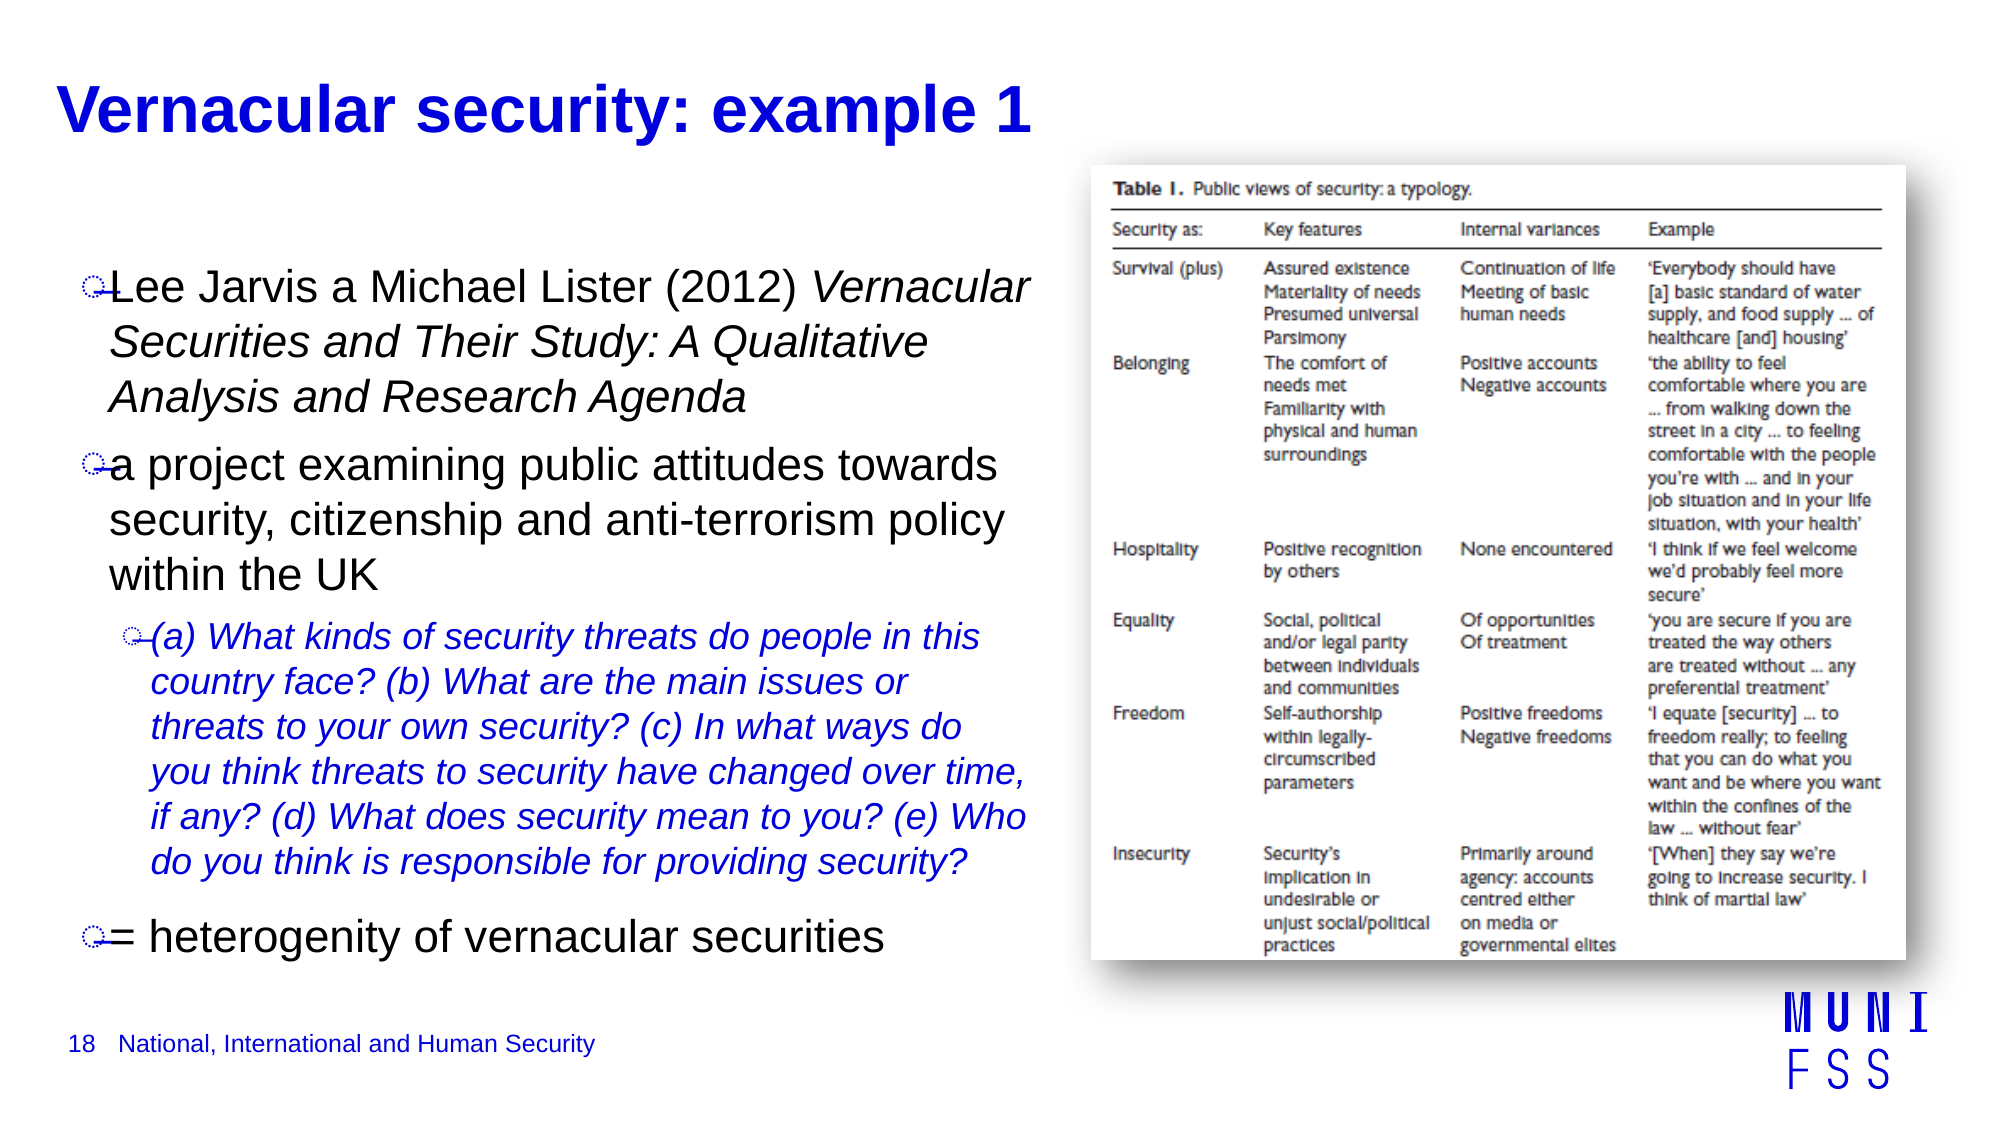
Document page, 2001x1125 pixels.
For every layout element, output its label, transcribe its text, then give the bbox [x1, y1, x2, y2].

footer National, International and Human Security [118, 1021, 1418, 1063]
title Vernacular security: example 1 [56, 62, 1821, 137]
list Lee Jarvis a Michael Lister (2012) Vernacular Securities and Their Study: A Qualitative Analysis and Research Agenda a project examining public attitudes towards security, citizenship and anti-terrorism policy within the UK (a) What kinds of security threats do people in this country face? (b) What are the main issues or threats to your own security? (c) In what ways do you think threats to security have changed over time, if any? (d) What does security mean to you? (e) Who do you think is responsible for providing security? = heterogenity of vernacular securities [67, 256, 1033, 937]
picture [1091, 165, 1906, 960]
slide_number 18 [67, 1021, 110, 1063]
